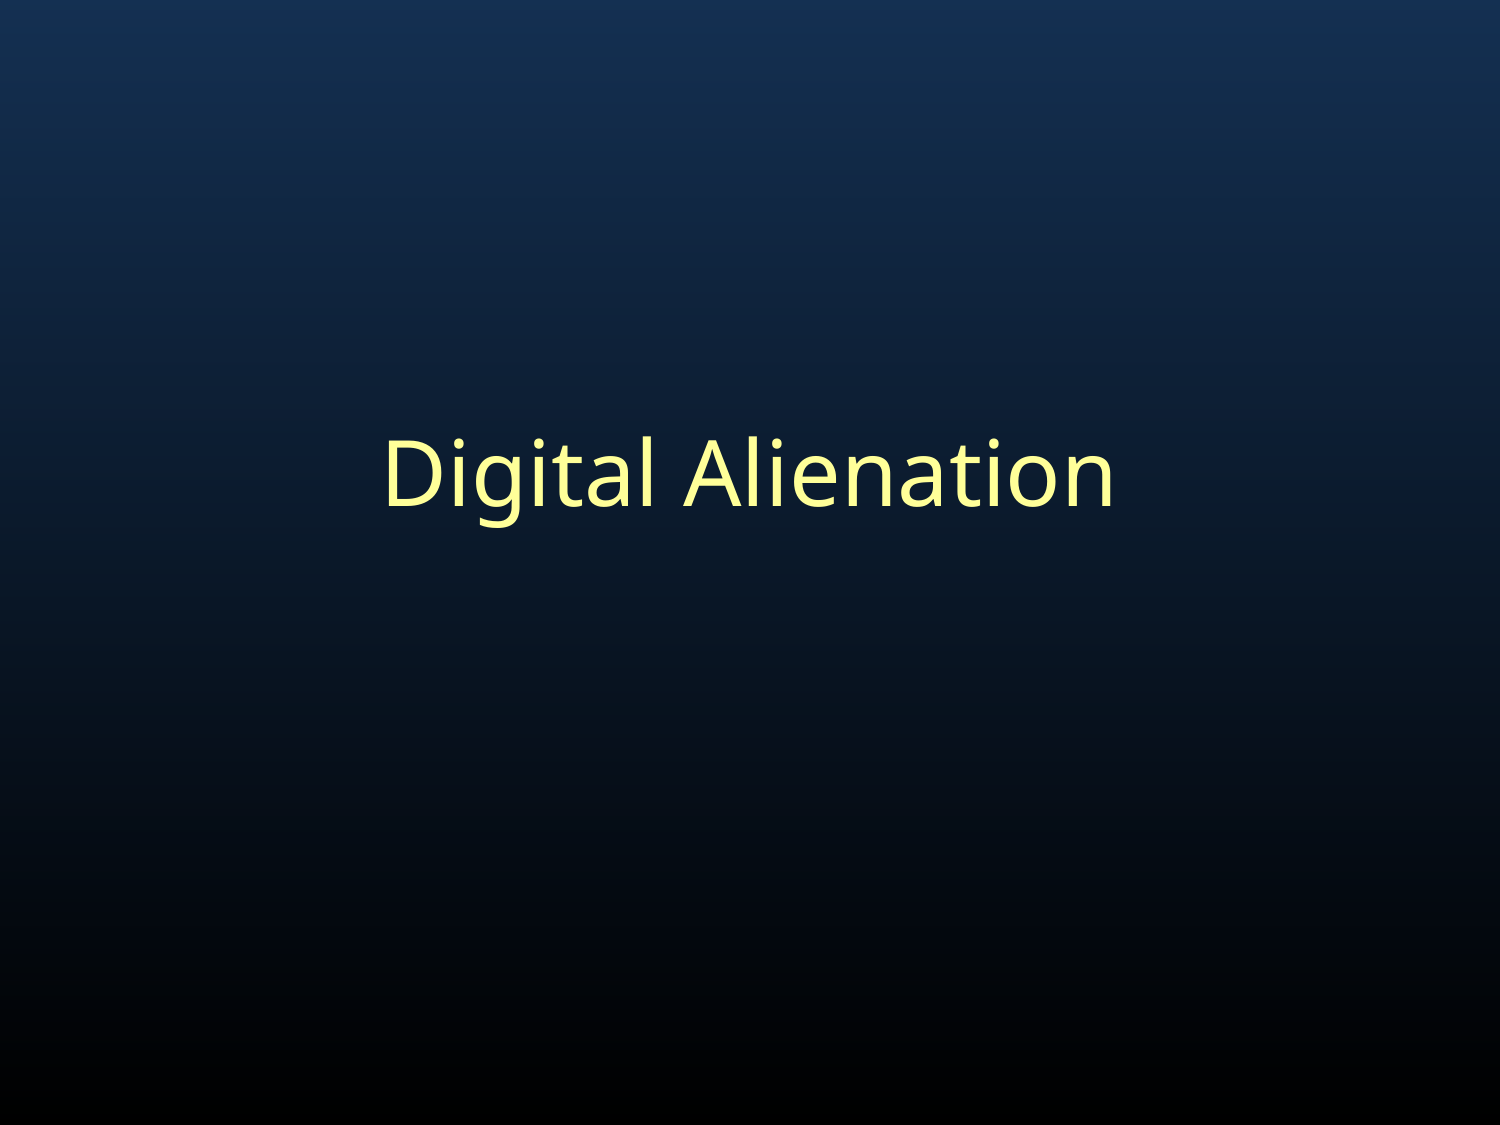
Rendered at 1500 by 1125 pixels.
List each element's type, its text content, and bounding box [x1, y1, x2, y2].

title Digital Alienation [112, 349, 1388, 591]
